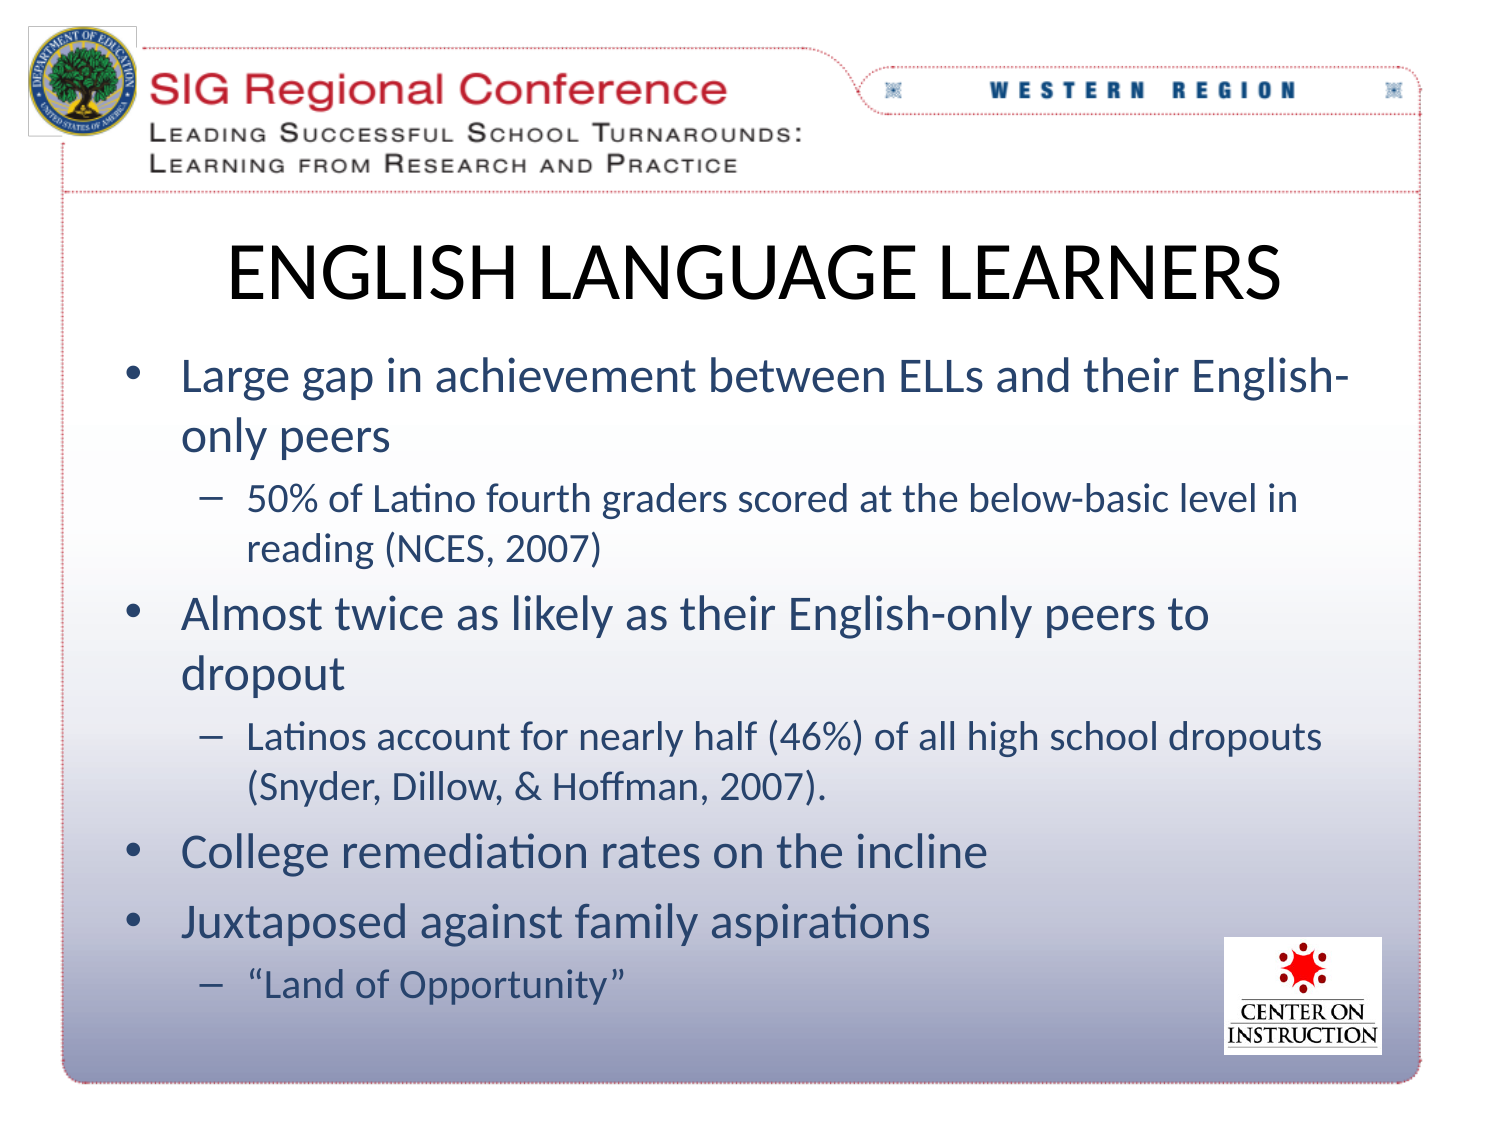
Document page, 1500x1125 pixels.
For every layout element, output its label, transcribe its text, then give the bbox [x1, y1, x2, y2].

title English Language Learners [109, 198, 1401, 334]
picture [1224, 977, 1382, 1055]
list Large gap in achievement between ELLs and their English-only peers 50% of Latino fourth graders scored at the below-basic level in reading (NCES, 2007) Almost twice as likely as their English-only peers to dropout Latinos account for nearly half (46%) of all high school dropouts (Snyder, Dillow, & Hoffman, 2007). College remediation rates on the incline Juxtaposed against family aspirations “Land of Opportunity” [109, 334, 1401, 977]
